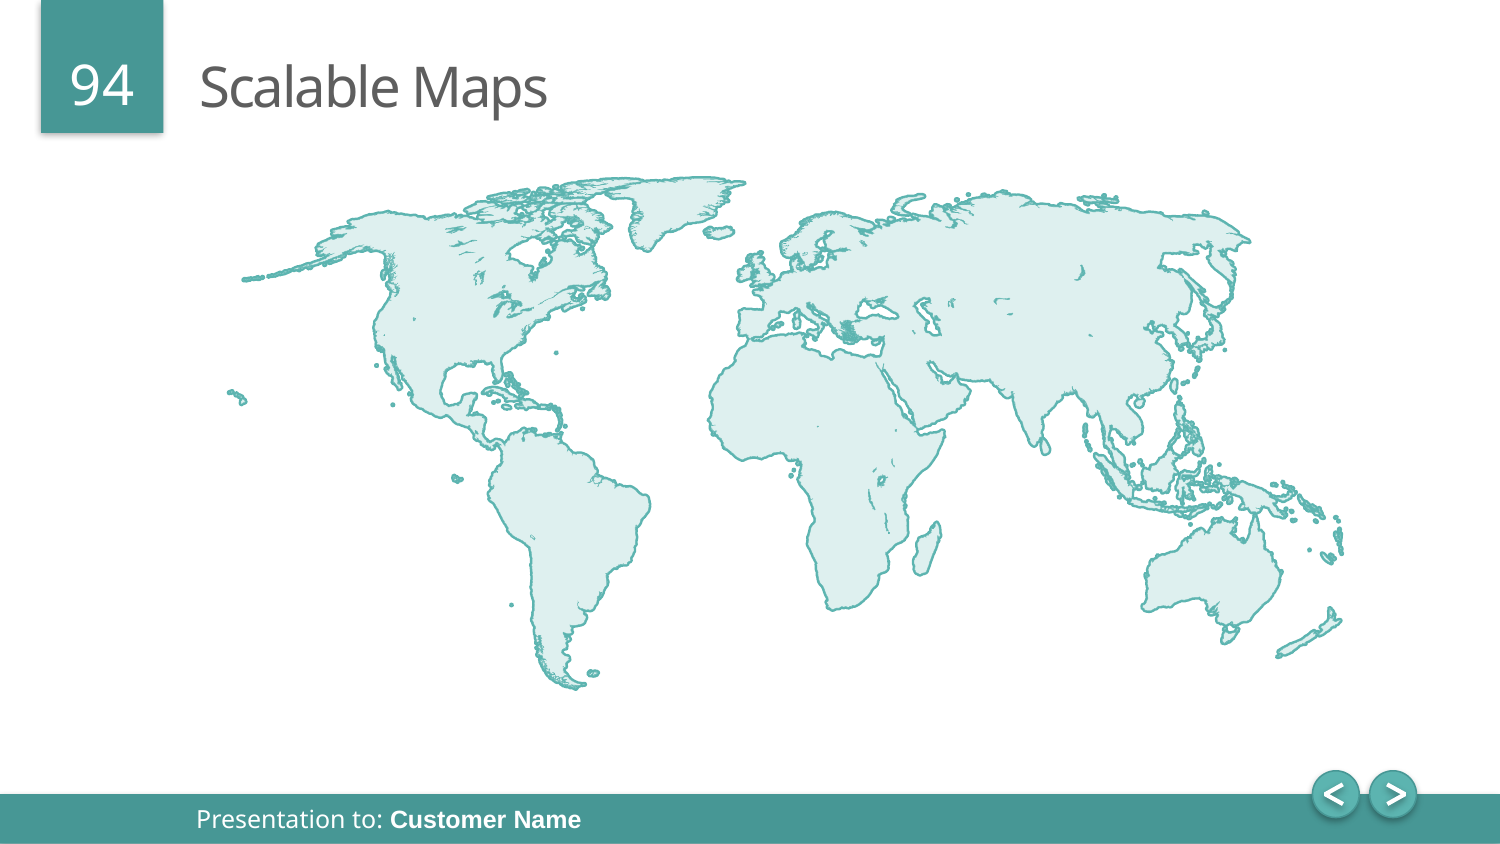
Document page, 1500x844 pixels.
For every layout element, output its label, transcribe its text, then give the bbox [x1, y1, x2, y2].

title Scalable Maps [199, 0, 1418, 120]
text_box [228, 178, 1343, 689]
